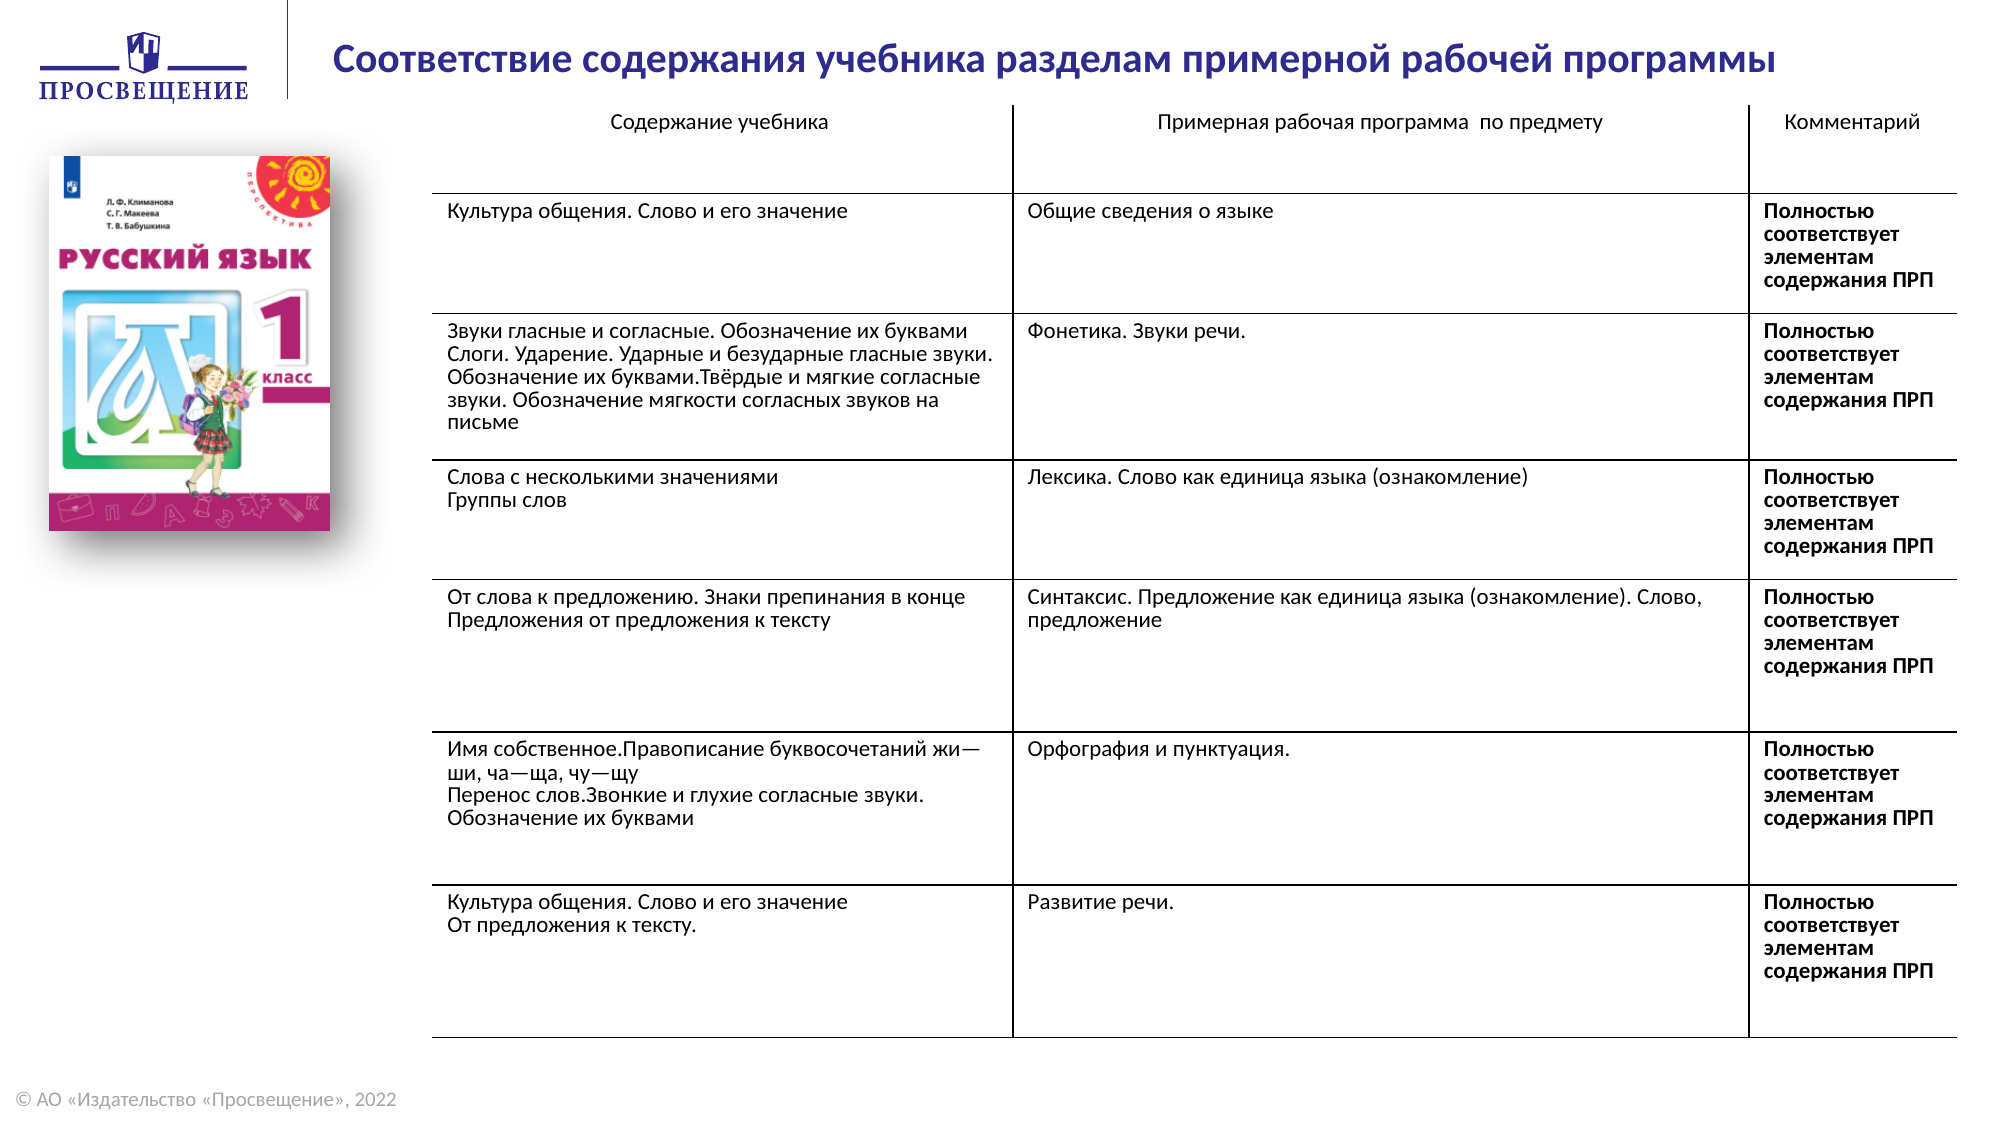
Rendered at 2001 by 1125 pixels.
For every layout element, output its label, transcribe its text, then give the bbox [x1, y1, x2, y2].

table_header Примерная рабочая программа по предмету [1014, 105, 1748, 193]
table_cell Полностью соответствует элементам содержания ПРП [1750, 461, 1957, 579]
table_cell Полностью соответствует элементам содержания ПРП [1750, 194, 1957, 313]
table_cell Полностью соответствует элементам содержания ПРП [1750, 580, 1957, 731]
table_cell Лексика. Слово как единица языка (ознакомление) [1014, 461, 1748, 579]
table_cell От слова к предложению. Знаки препинания в конце Предложения от предложения к тексту [432, 580, 1012, 731]
table_cell Полностью соответствует элементам содержания ПРП [1750, 733, 1957, 884]
table_cell Полностью соответствует элементам содержания ПРП [1750, 314, 1957, 459]
table_cell Орфография и пунктуация. [1014, 733, 1748, 884]
picture [49, 156, 330, 531]
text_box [39, 31, 248, 104]
table_cell Фонетика. Звуки речи. [1014, 314, 1748, 459]
title Соответствие содержания учебника разделам примерной рабочей программы [318, 0, 1795, 118]
table_cell Полностью соответствует элементам содержания ПРП [1750, 886, 1957, 1037]
table_cell Культура общения. Слово и его значение [432, 194, 1012, 313]
table_cell Культура общения. Слово и его значение От предложения к тексту. [432, 886, 1012, 1037]
table_cell Общие сведения о языке [1014, 194, 1748, 313]
text_box © АО «Издательство «Просвещение», 2022 [0, 1084, 447, 1113]
table_cell Имя собственное.Правописание буквосочетаний жи—ши, ча—ща, чу—щу Перенос слов.Звонкие и глухие согласные звуки. Обозначение их буквами [432, 733, 1012, 884]
table_cell Развитие речи. [1014, 886, 1748, 1037]
table_cell Слова с несколькими значениями Группы слов [432, 461, 1012, 579]
table_cell Синтаксис. Предложение как единица языка (ознакомление). Слово, предложение [1014, 580, 1748, 731]
table_header Содержание учебника [432, 105, 1012, 193]
table_header Комментарий [1750, 105, 1957, 193]
table_cell Звуки гласные и согласные. Обозначение их буквами Слоги. Ударение. Ударные и безударные гласные звуки. Обозначение их буквами.Твёрдые и мягкие согласные звуки. Обозначение мягкости согласных звуков на письме [432, 314, 1012, 459]
